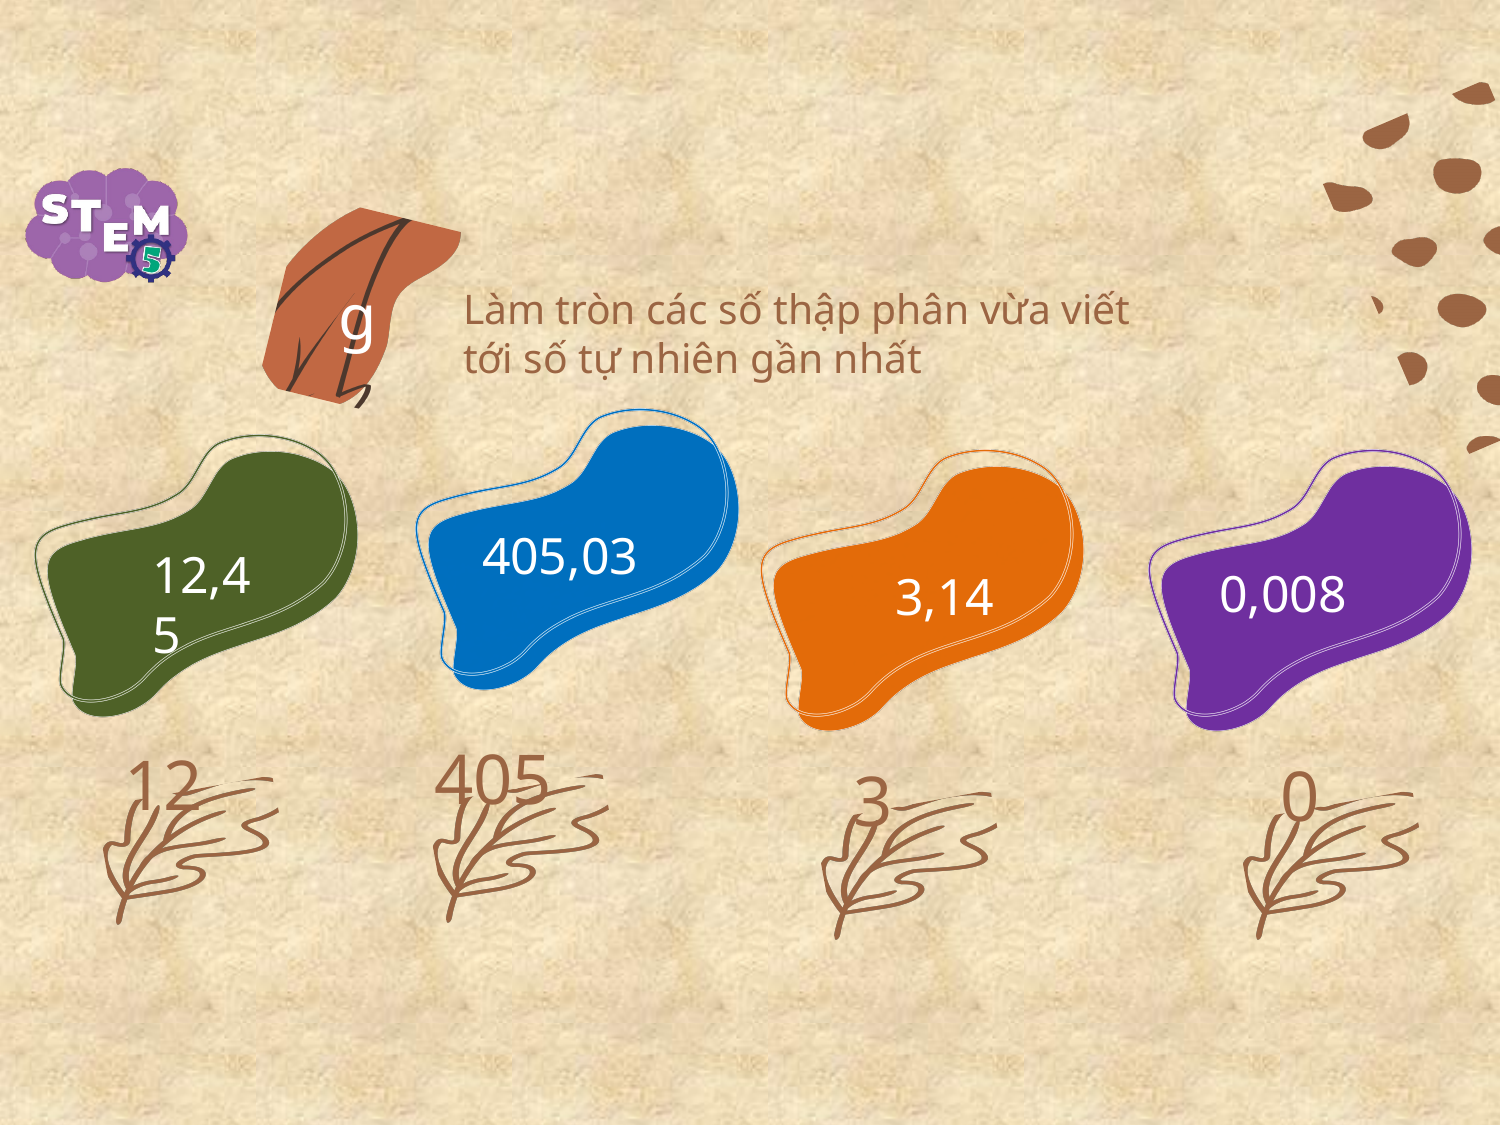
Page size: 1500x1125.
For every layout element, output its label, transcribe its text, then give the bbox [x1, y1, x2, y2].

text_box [822, 756, 1003, 927]
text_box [1147, 448, 1473, 742]
text_box [1310, 79, 1500, 451]
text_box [414, 408, 740, 702]
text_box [104, 741, 285, 912]
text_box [33, 434, 359, 728]
text_box Làm tròn các số thập phân vừa viết tới số tự nhiên gần nhất [463, 284, 1176, 383]
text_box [760, 448, 1085, 742]
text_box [434, 735, 615, 910]
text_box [278, 210, 448, 407]
picture [0, 0, 1500, 1125]
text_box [1244, 752, 1425, 927]
